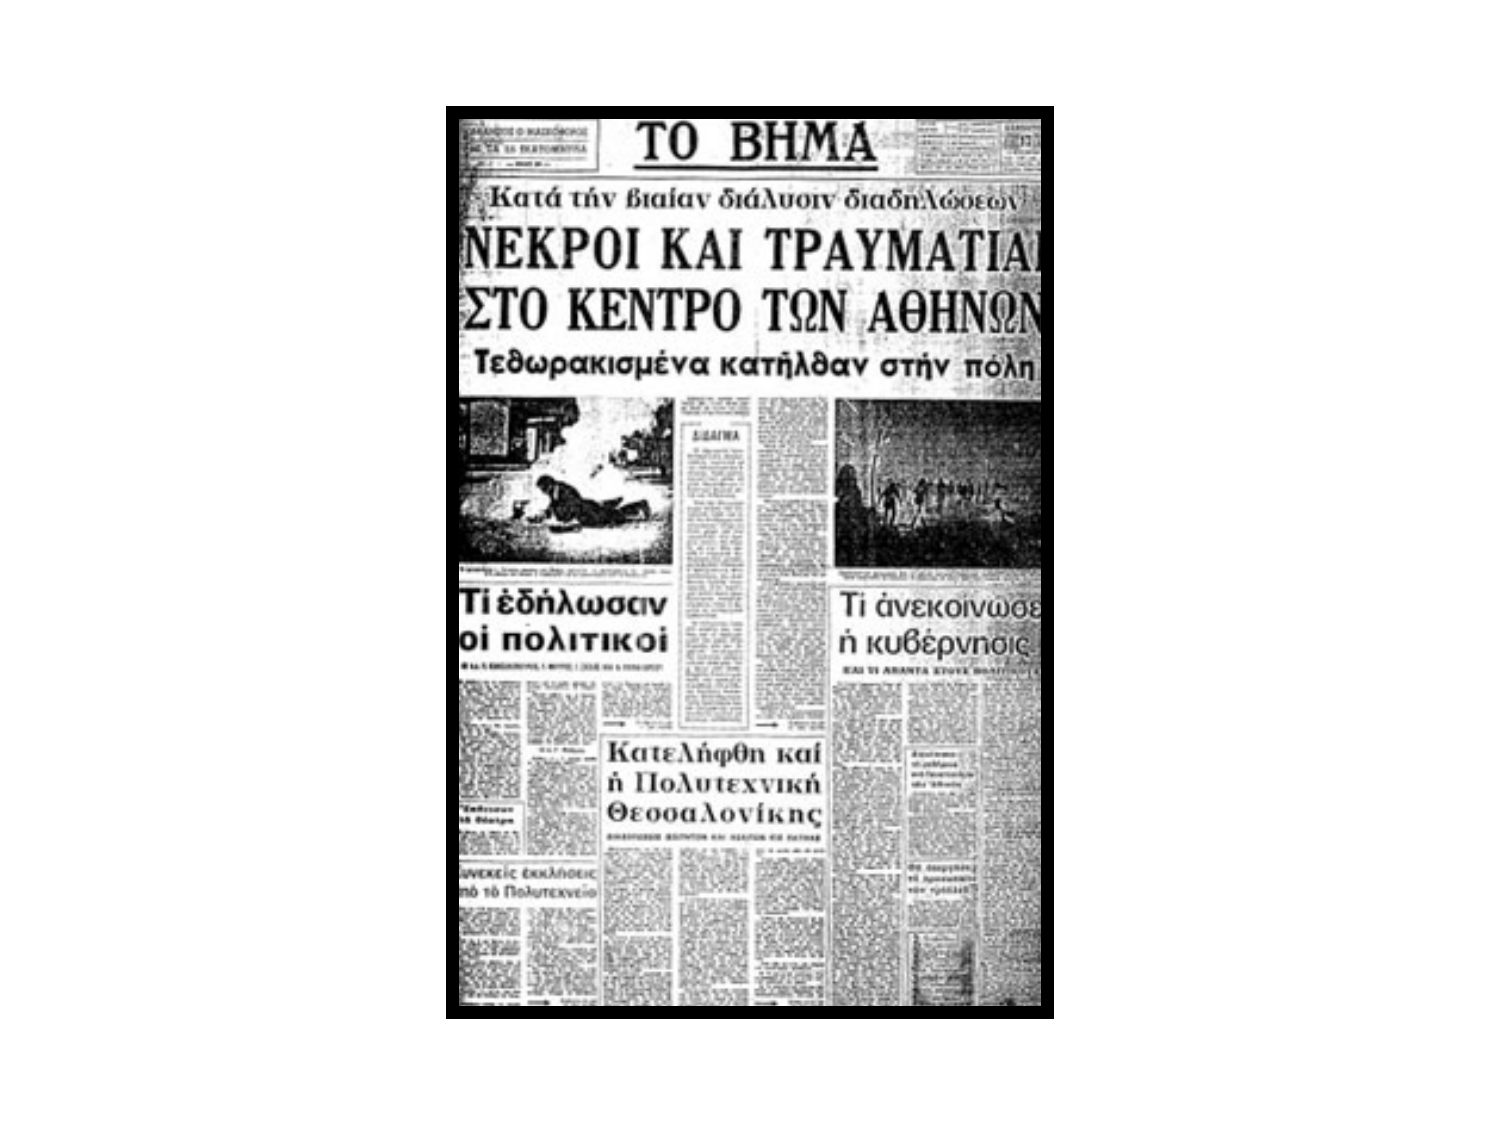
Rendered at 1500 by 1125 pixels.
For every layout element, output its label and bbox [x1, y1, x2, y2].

text_box [452, 112, 1048, 1013]
